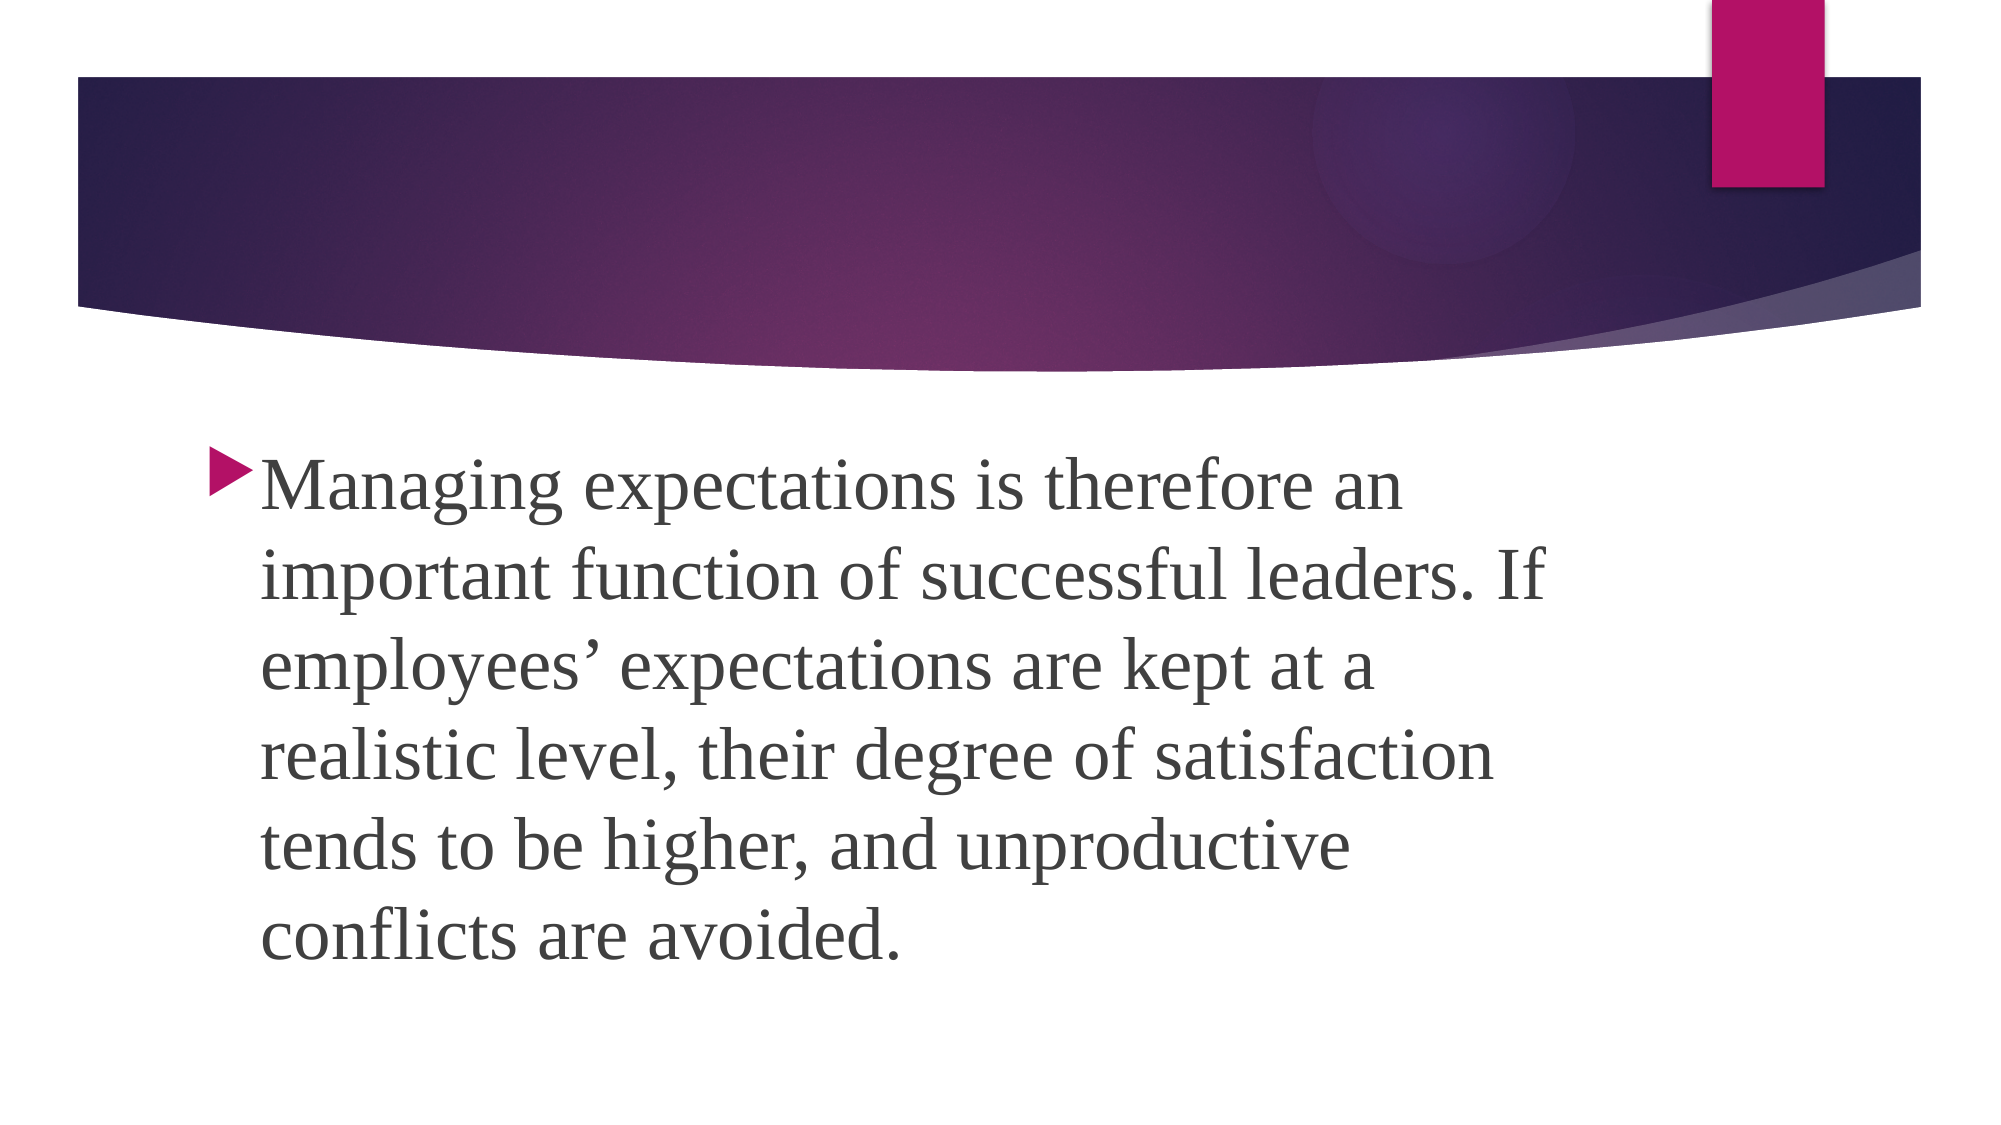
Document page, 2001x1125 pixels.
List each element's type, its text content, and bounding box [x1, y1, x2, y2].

list Managing expectations is therefore an important function of successful leaders. If employees’ expectations are kept at a realistic level, their degree of satisfaction tends to be higher, and unproductive conflicts are avoided. [189, 427, 1638, 988]
